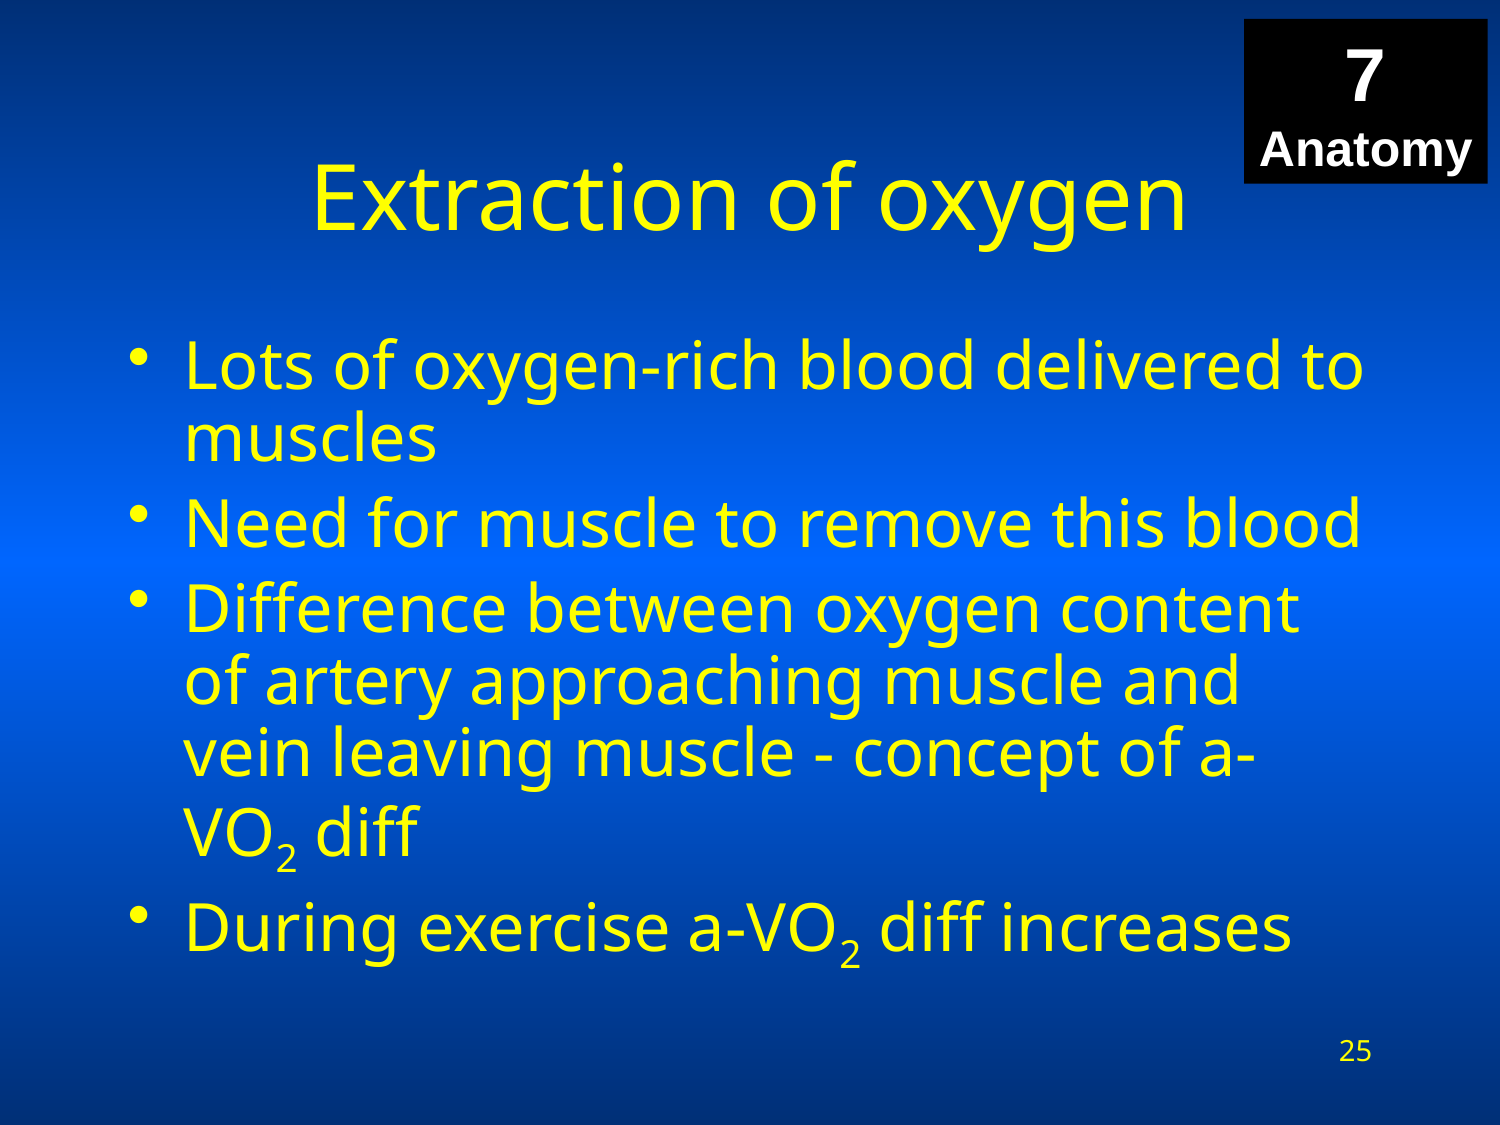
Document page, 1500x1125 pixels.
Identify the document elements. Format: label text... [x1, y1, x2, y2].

text_box 7 Anatomy [1244, 18, 1488, 184]
list Lots of oxygen-rich blood delivered to muscles Need for muscle to remove this blood Difference between oxygen content of artery approaching muscle and vein leaving muscle - concept of a-VO2 diff During exercise a-VO2 diff increases [112, 324, 1388, 1000]
title Extraction of oxygen [112, 99, 1388, 288]
slide_number 25 [1074, 1025, 1388, 1100]
